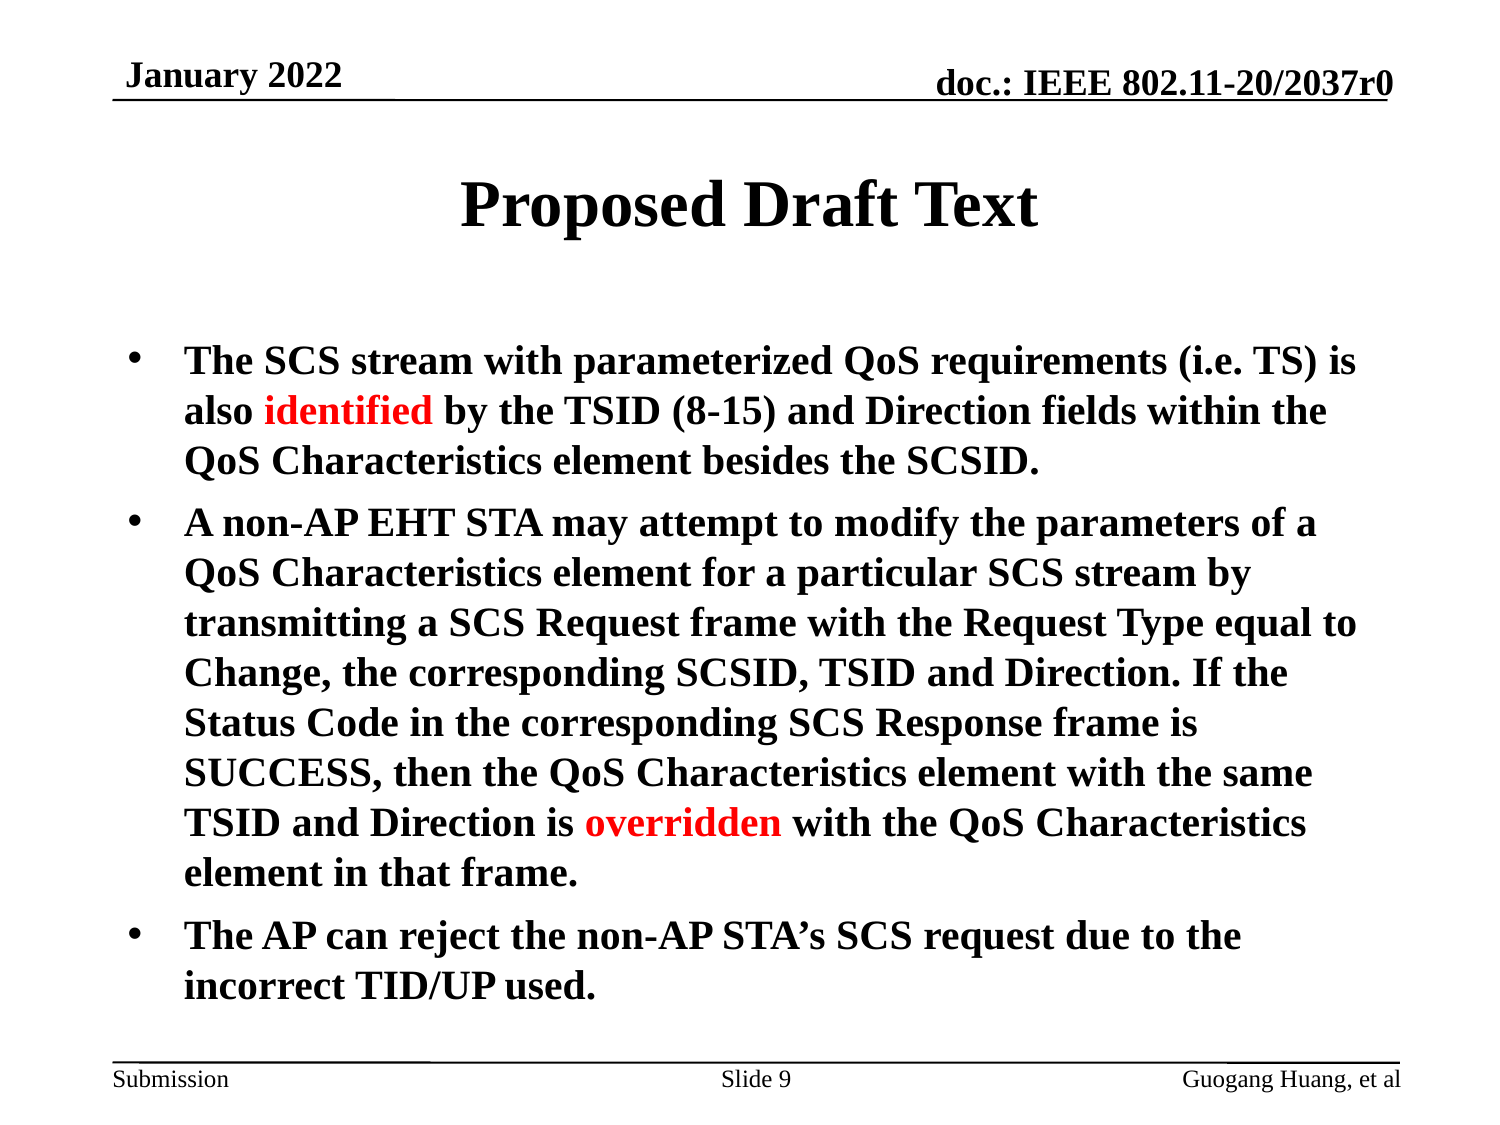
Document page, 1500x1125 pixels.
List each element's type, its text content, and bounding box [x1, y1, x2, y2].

list The SCS stream with parameterized QoS requirements (i.e. TS) is also identified by the TSID (8-15) and Direction fields within the QoS Characteristics element besides the SCSID. A non-AP EHT STA may attempt to modify the parameters of a QoS Characteristics element for a particular SCS stream by transmitting a SCS Request frame with the Request Type equal to Change, the corresponding SCSID, TSID and Direction. If the Status Code in the corresponding SCS Response frame is SUCCESS, then the QoS Characteristics element with the same TSID and Direction is overridden with the QoS Characteristics element in that frame. The AP can reject the non-AP STA’s SCS request due to the incorrect TID/UP used. [112, 324, 1388, 1000]
footer Guogang Huang, et al [878, 1061, 1402, 1093]
slide_number Slide 9 [712, 1061, 800, 1123]
title Proposed Draft Text [112, 112, 1388, 288]
